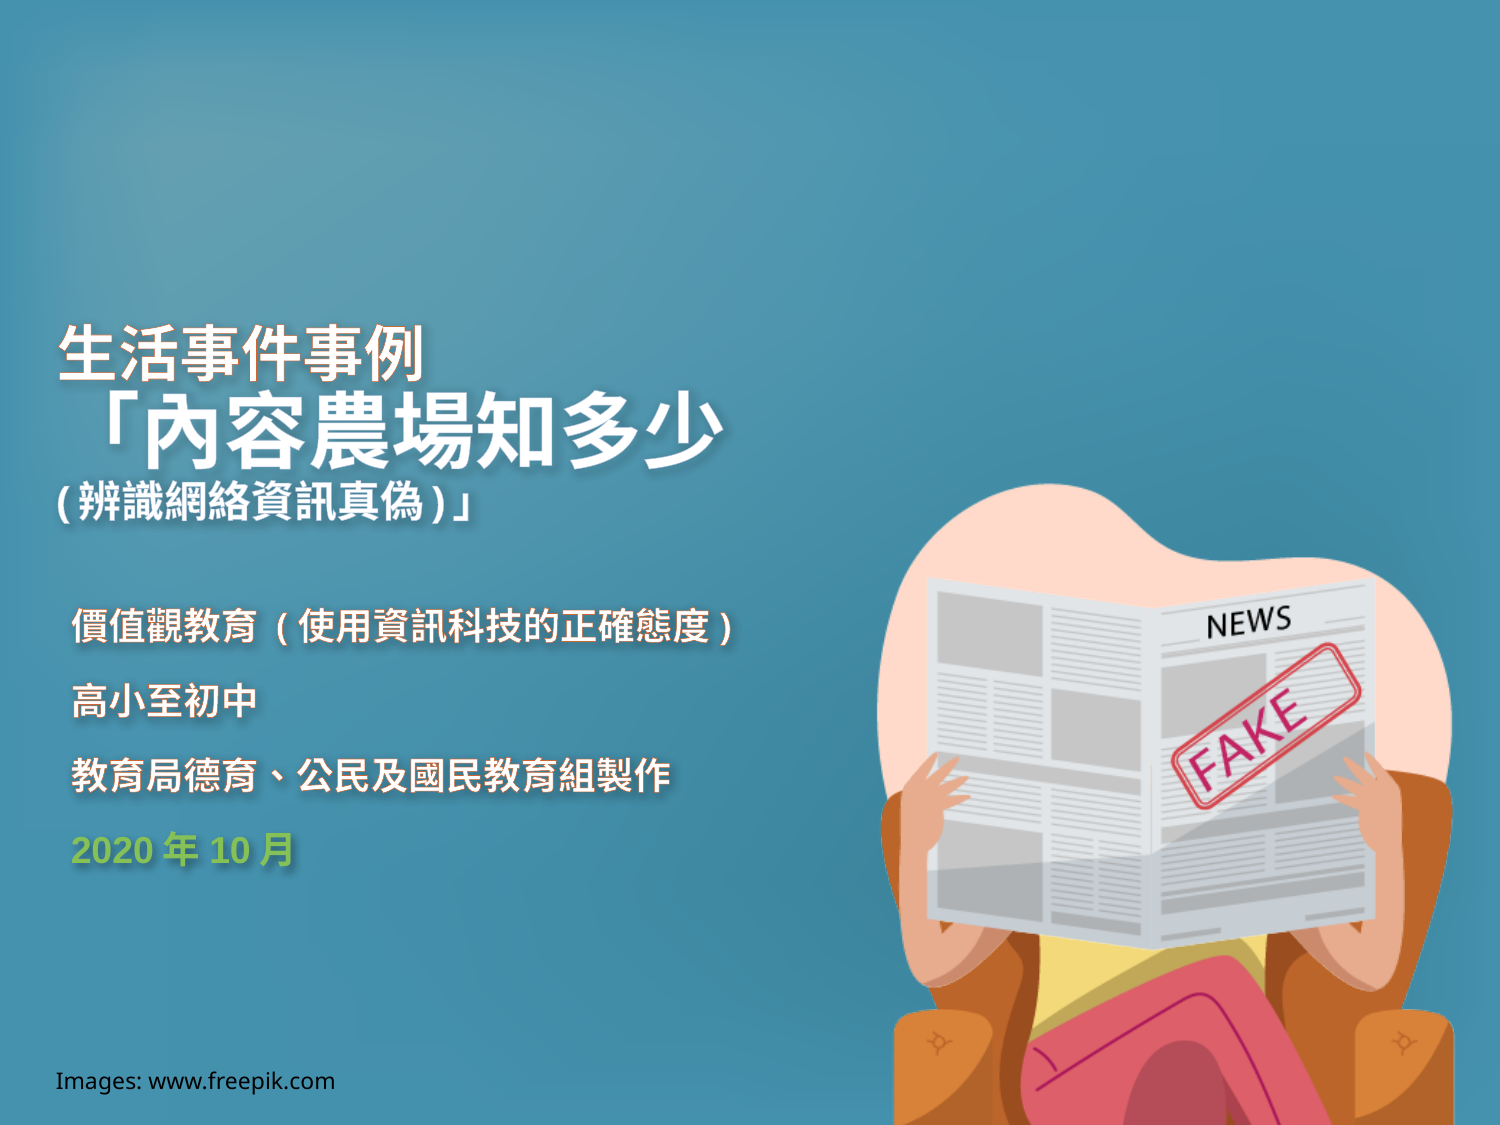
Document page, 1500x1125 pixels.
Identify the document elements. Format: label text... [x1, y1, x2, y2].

title 生活事件事例 「內容農場知多少 (辨識網絡資訊真偽)」 [41, 314, 1003, 586]
picture [0, 0, 1500, 1125]
subtitle 價值觀教育 (使用資訊科技的正確態度) 高小至初中 教育局德育、公民及國民教育組製作 2020年10月 [55, 585, 771, 825]
text_box Images: www.freepik.com [41, 1059, 446, 1102]
